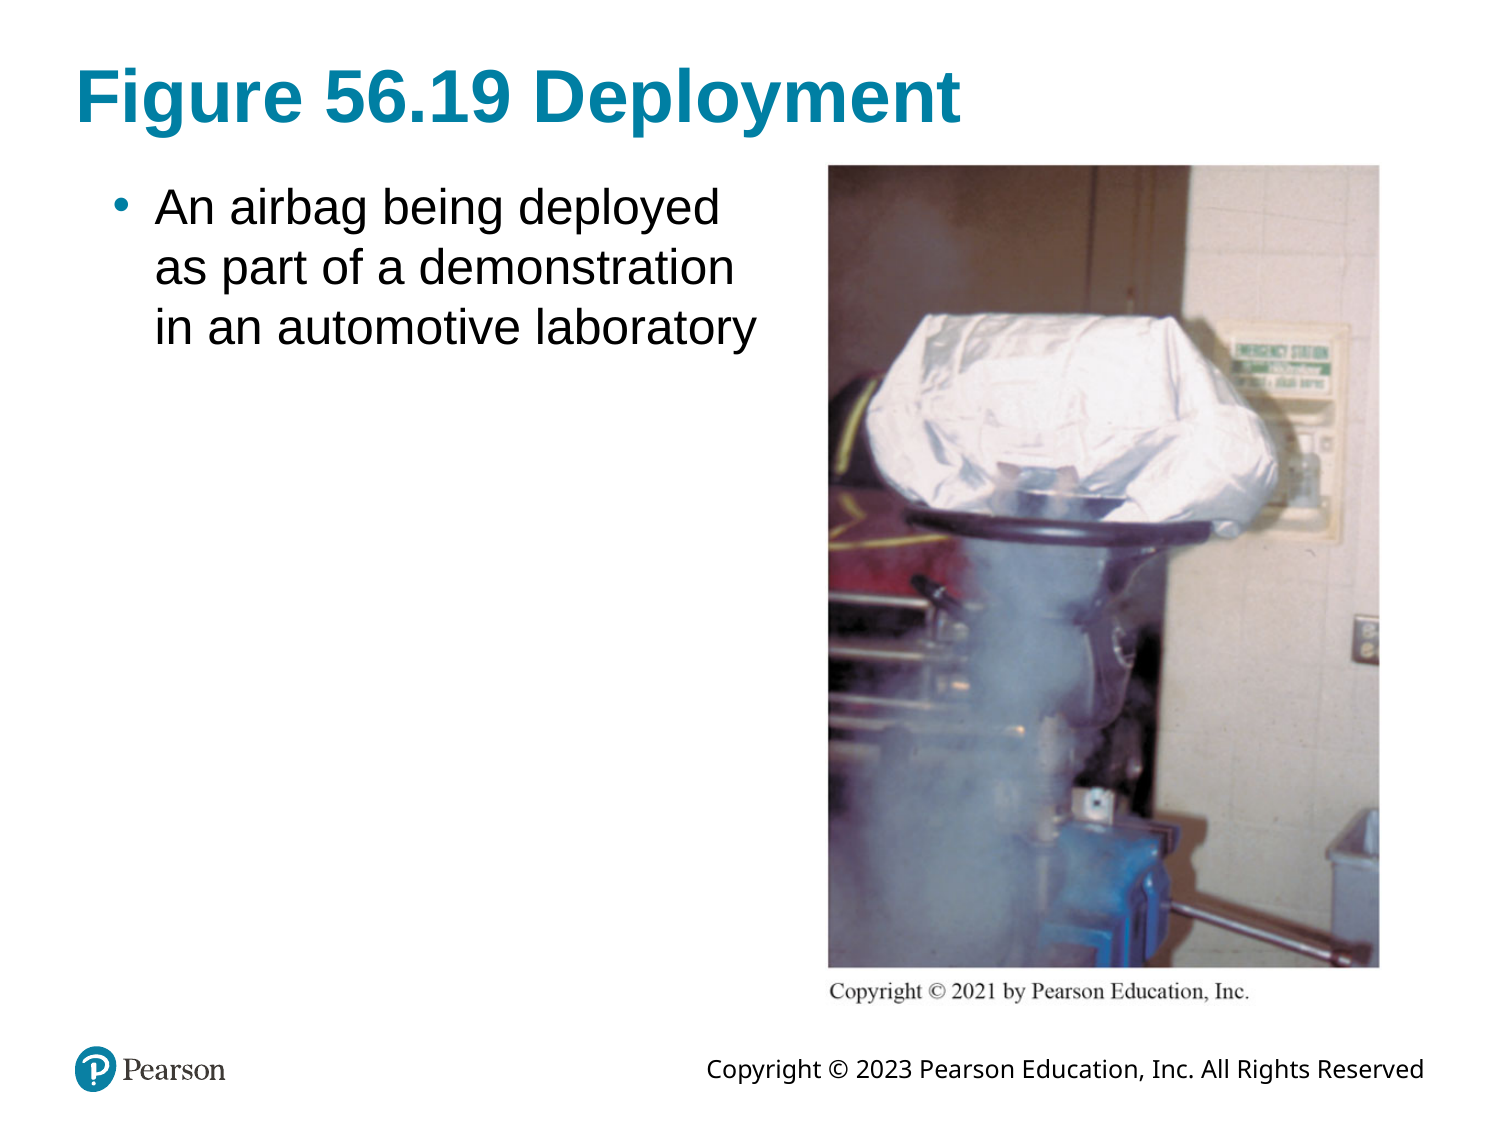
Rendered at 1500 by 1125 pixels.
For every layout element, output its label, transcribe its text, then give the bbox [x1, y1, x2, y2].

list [824, 162, 1382, 1006]
title Figure 56.19 Deployment [75, 38, 1425, 145]
list An airbag being deployed as part of a demonstration in an automotive laboratory [112, 166, 775, 485]
